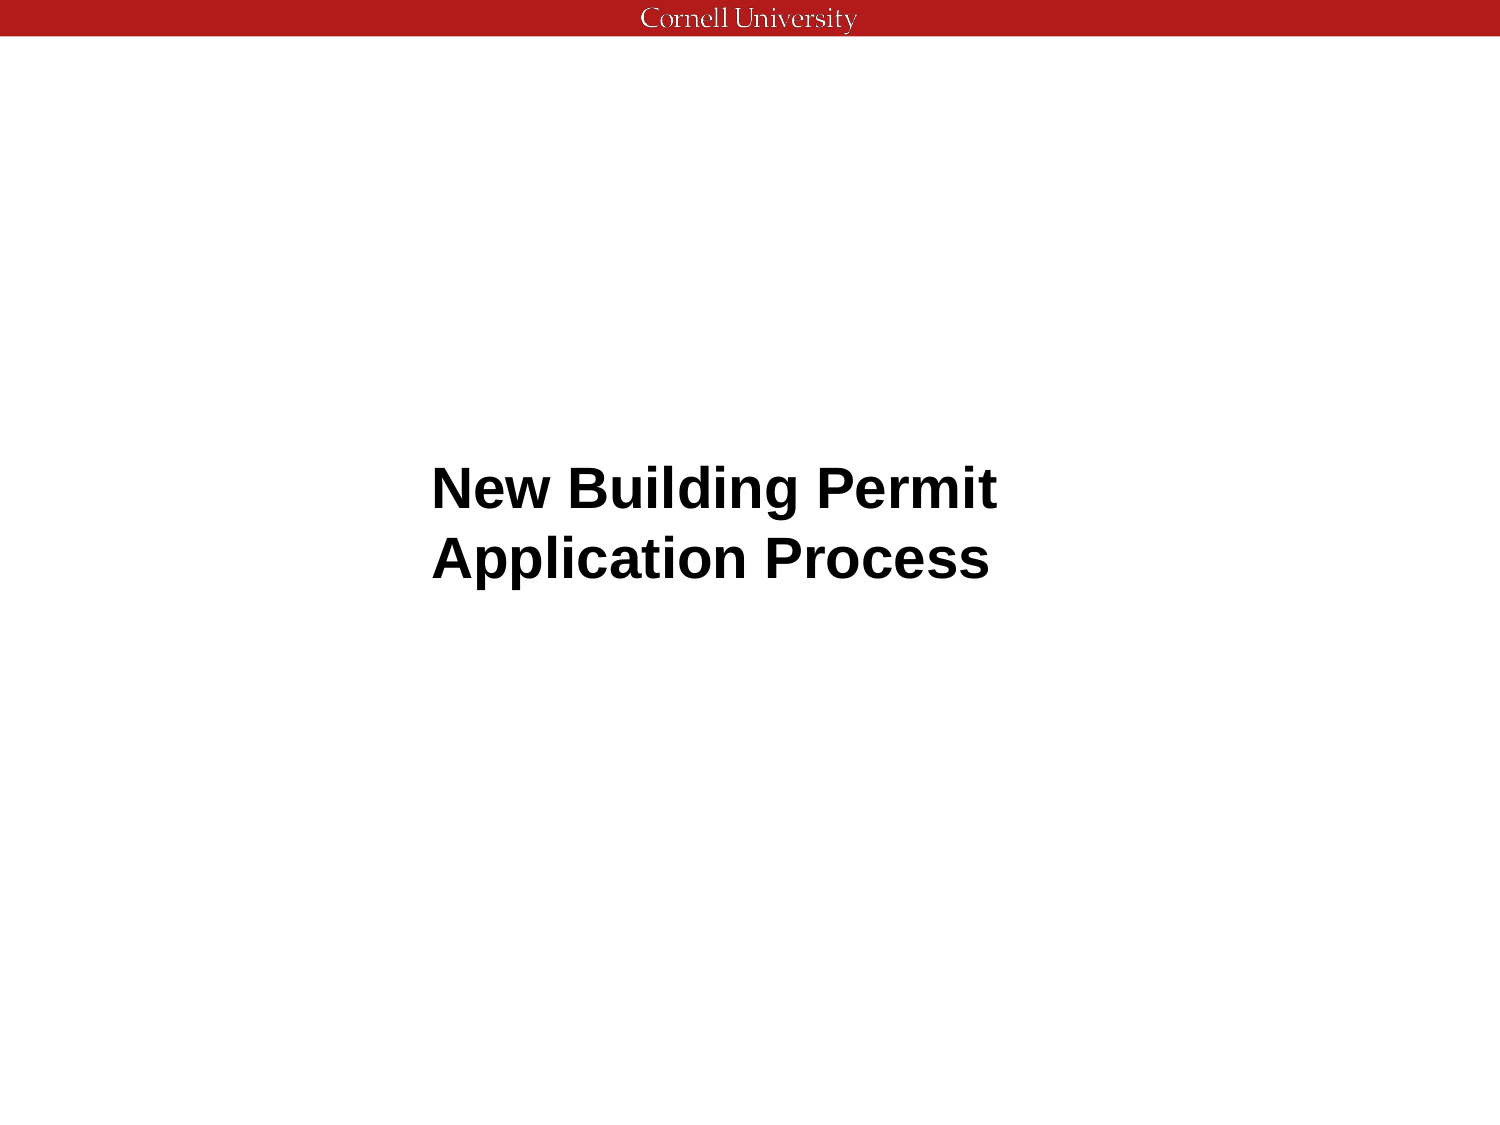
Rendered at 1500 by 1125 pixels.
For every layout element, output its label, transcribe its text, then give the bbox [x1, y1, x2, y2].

picture [634, 0, 858, 60]
list New Building Permit Application Process [431, 450, 1069, 663]
